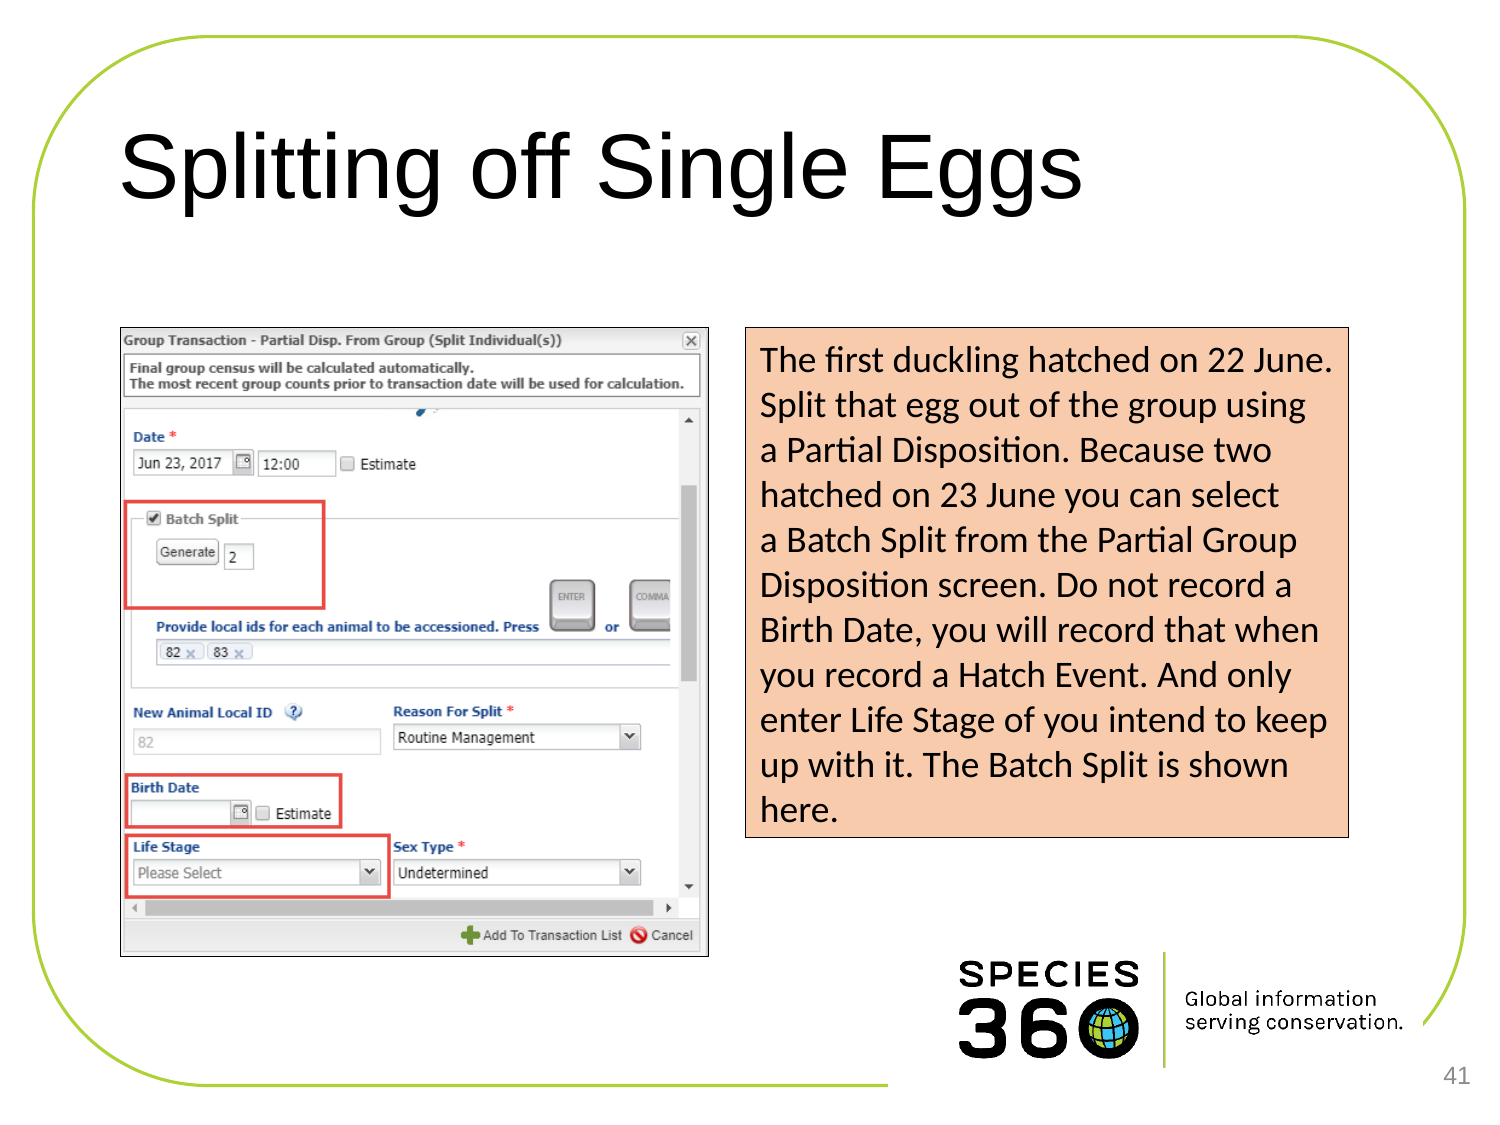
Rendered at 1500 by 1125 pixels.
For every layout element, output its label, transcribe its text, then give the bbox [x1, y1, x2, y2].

slide_number 41 [1148, 1044, 1487, 1105]
text_box The first duckling hatched on 22 June. Split that egg out of the group using a Partial Disposition. Because two hatched on 23 June you can select a Batch Split from the Partial Group Disposition screen. Do not record a Birth Date, you will record that when you record a Hatch Event. And only enter Life Stage of you intend to keep up with it. The Batch Split is shown here. [745, 327, 1349, 838]
picture [954, 944, 1407, 1075]
picture [119, 327, 709, 957]
title Splitting off Single Eggs [103, 59, 1397, 278]
